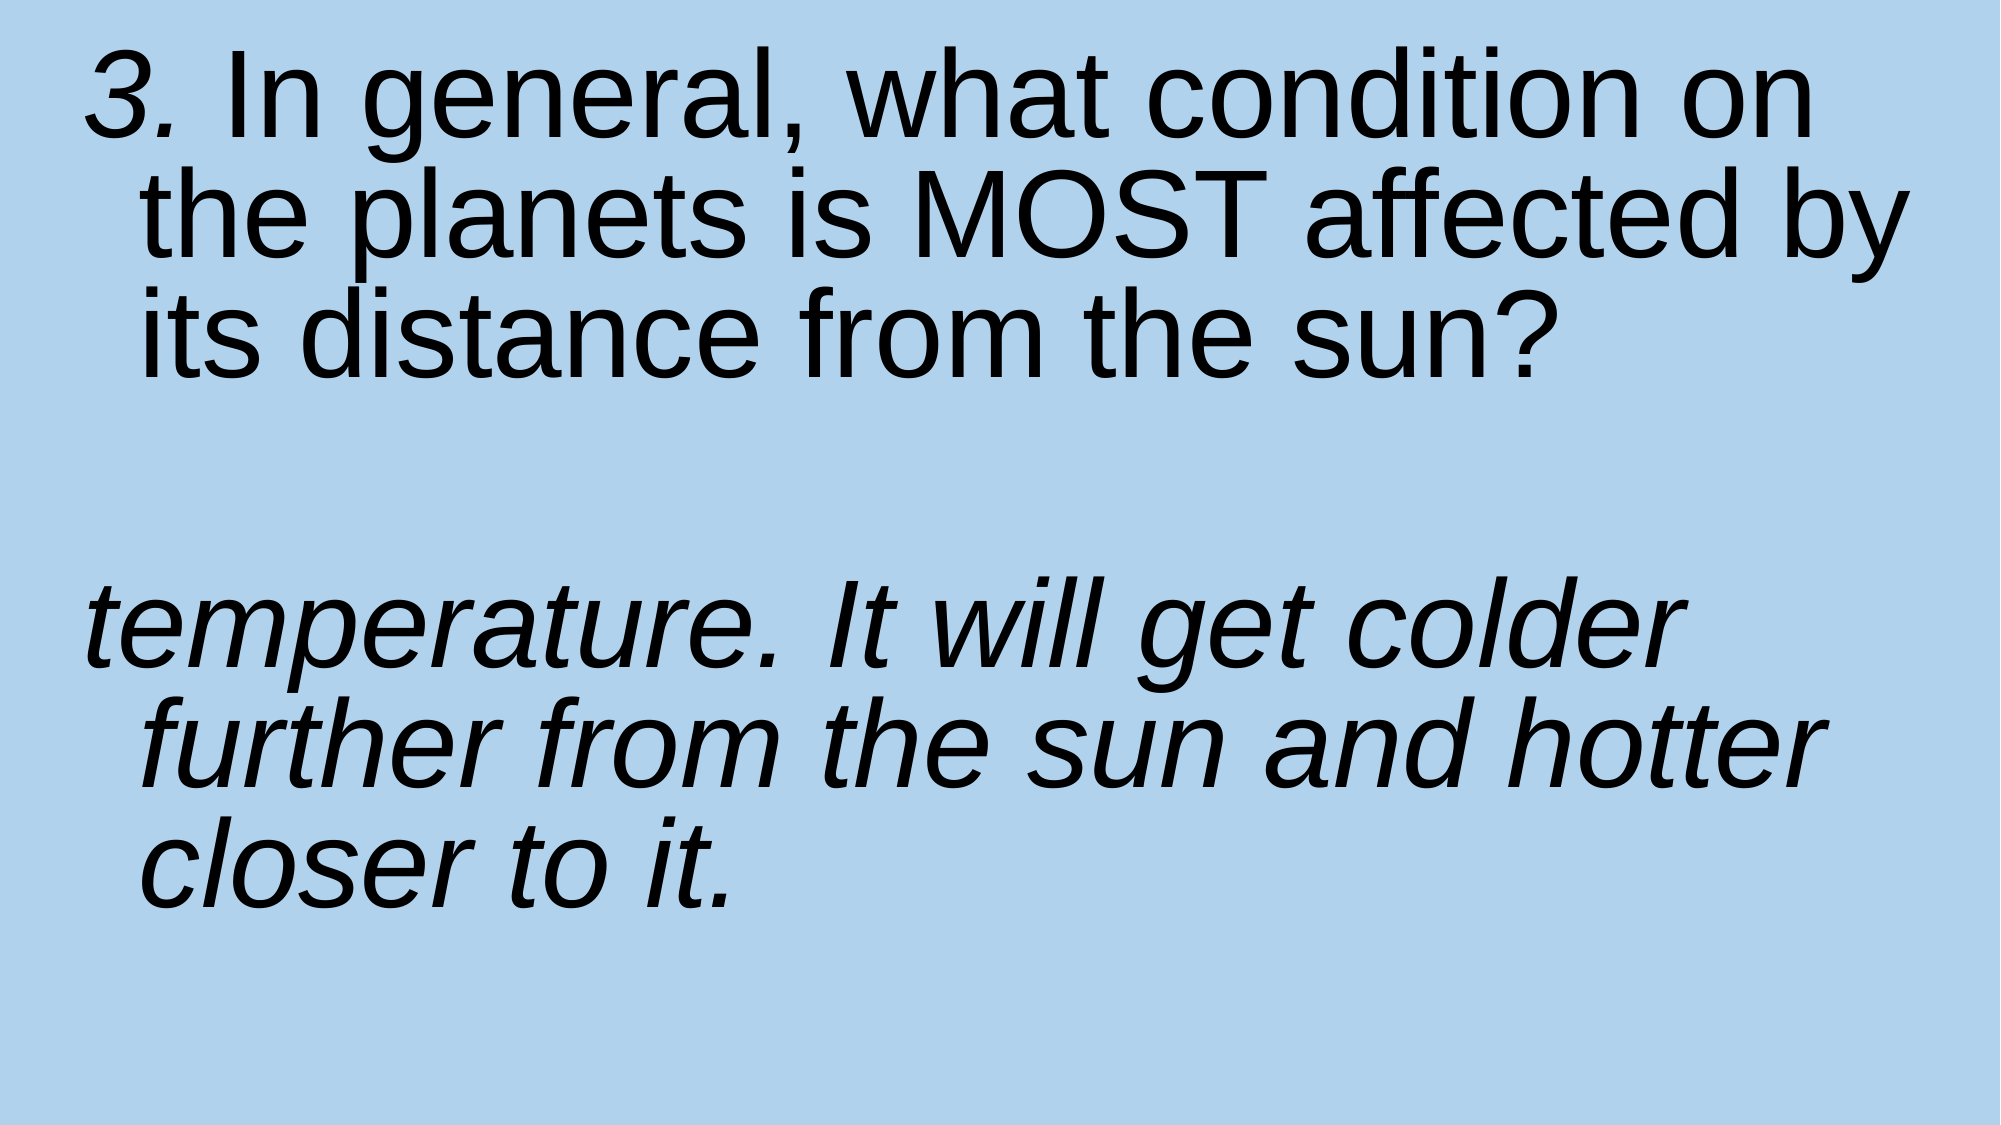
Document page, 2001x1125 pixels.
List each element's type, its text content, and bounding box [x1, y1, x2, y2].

list 3. In general, what condition on the planets is MOST affected by its distance from the sun? temperature. It will get colder further from the sun and hotter closer to it. [67, 34, 1989, 947]
